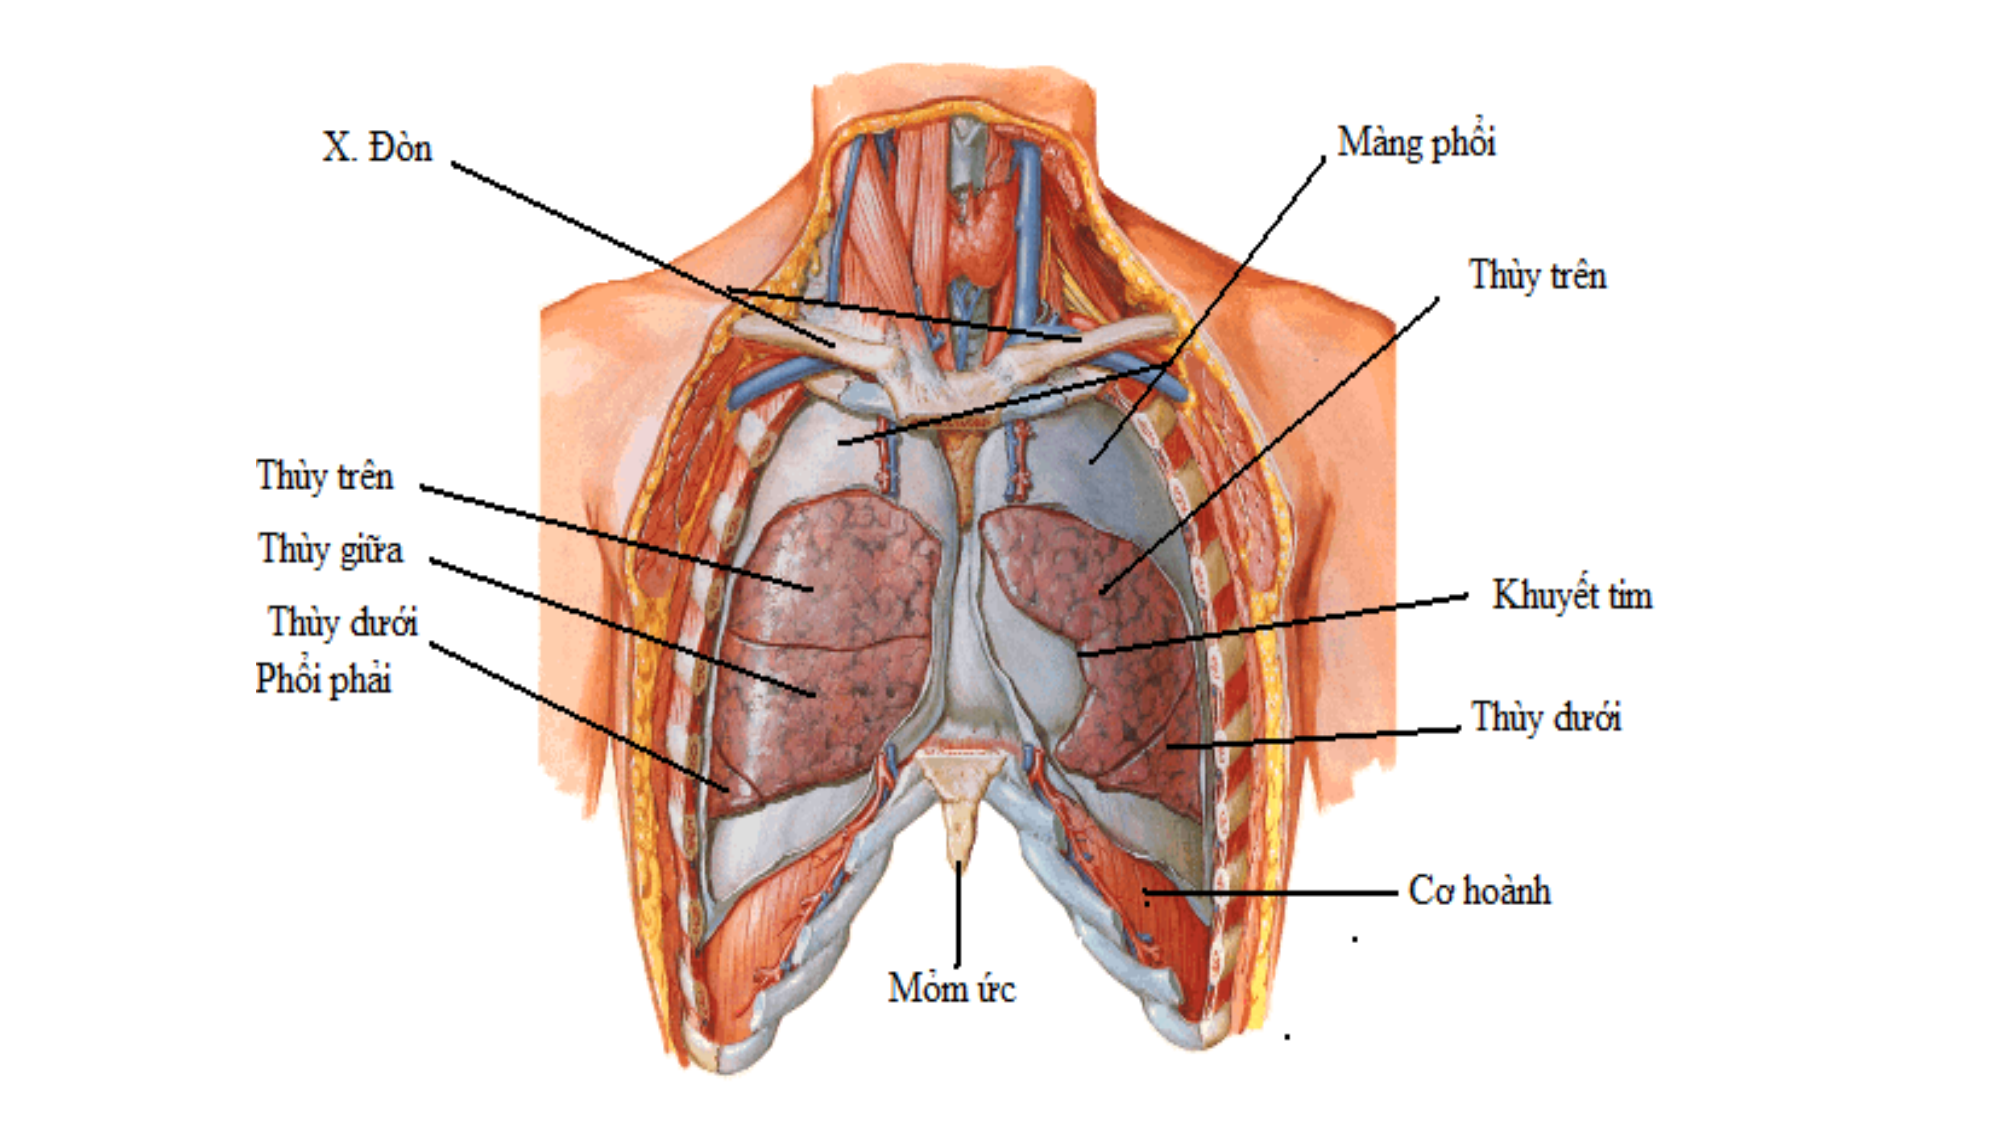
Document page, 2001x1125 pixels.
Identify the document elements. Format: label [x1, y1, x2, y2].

picture [256, 45, 1665, 1084]
